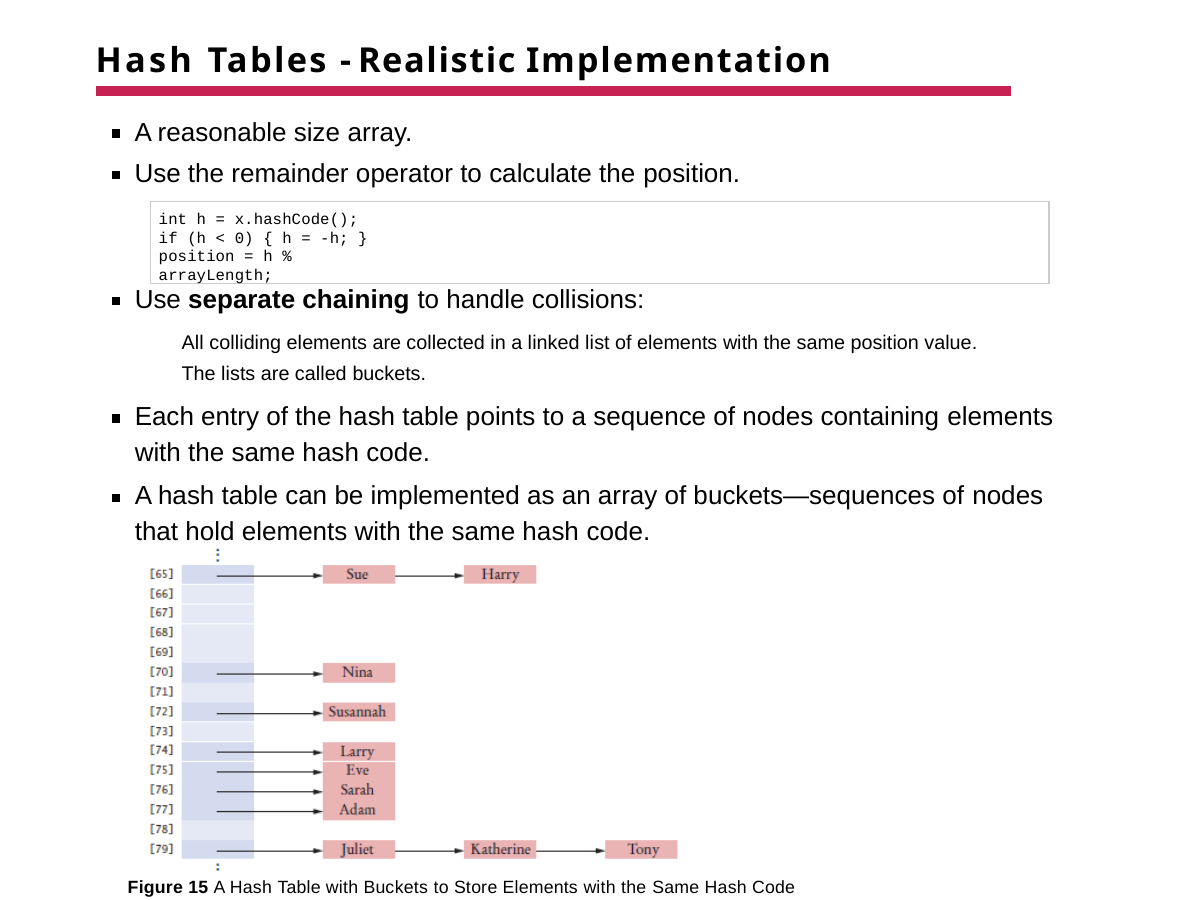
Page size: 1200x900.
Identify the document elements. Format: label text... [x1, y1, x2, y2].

title Hash Tables - Realistic Implementation [93, 37, 1107, 189]
text_box Figure 15 A Hash Table with Buckets to Store Elements with the Same Hash Code [125, 875, 801, 898]
text_box int h = x.hashCode(); if (h < 0) { h = -h; } position = h % arrayLength; [150, 201, 1049, 282]
text_box [127, 543, 688, 874]
list Use separate chaining to handle collisions: All colliding elements are collected in a linked list of elements with the same position value. The lists are called buckets. Each entry of the hash table points to a sequence of nodes containing elements with the same hash code. A hash table can be implemented as an array of buckets—sequences of nodes that hold elements with the same hash code. [132, 282, 1068, 790]
text_box A reasonable size array. Use the remainder operator to calculate the position. [132, 114, 743, 189]
